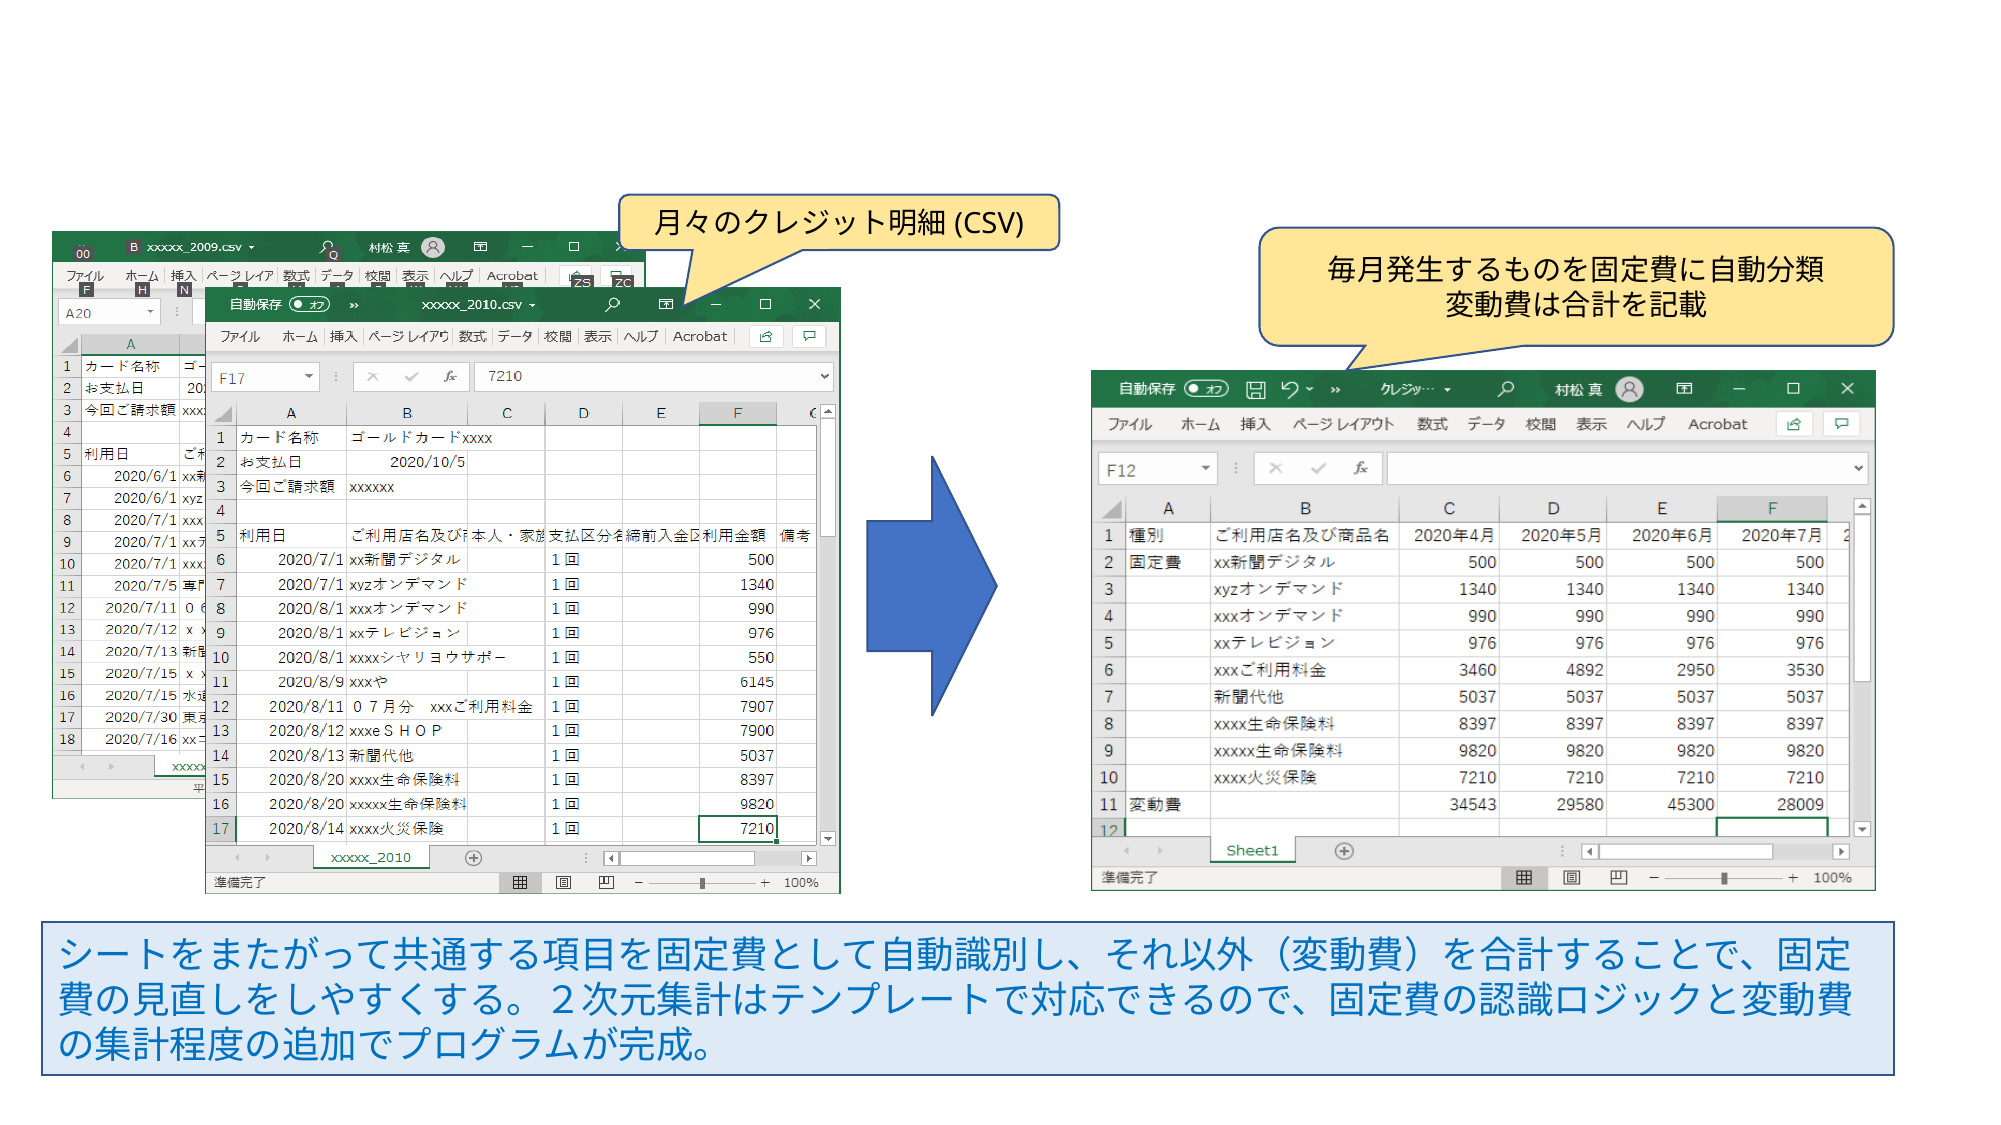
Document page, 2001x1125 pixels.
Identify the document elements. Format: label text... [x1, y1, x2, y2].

text_box 月々のクレジット明細(CSV) [618, 193, 1061, 287]
text_box [866, 455, 998, 717]
picture [52, 231, 841, 894]
text_box シートをまたがって共通する項目を固定費として自動識別し、それ以外（変動費）を合計することで、固定費の見直しをしやすくする。２次元集計はテンプレートで対応できるので、固定費の認識ロジックと変動費の集計程度の追加でプログラムが完成。 [41, 921, 1895, 1076]
picture [1091, 370, 1876, 891]
text_box 毎月発生するものを固定費に自動分類 変動費は合計を記載 [1258, 226, 1895, 370]
